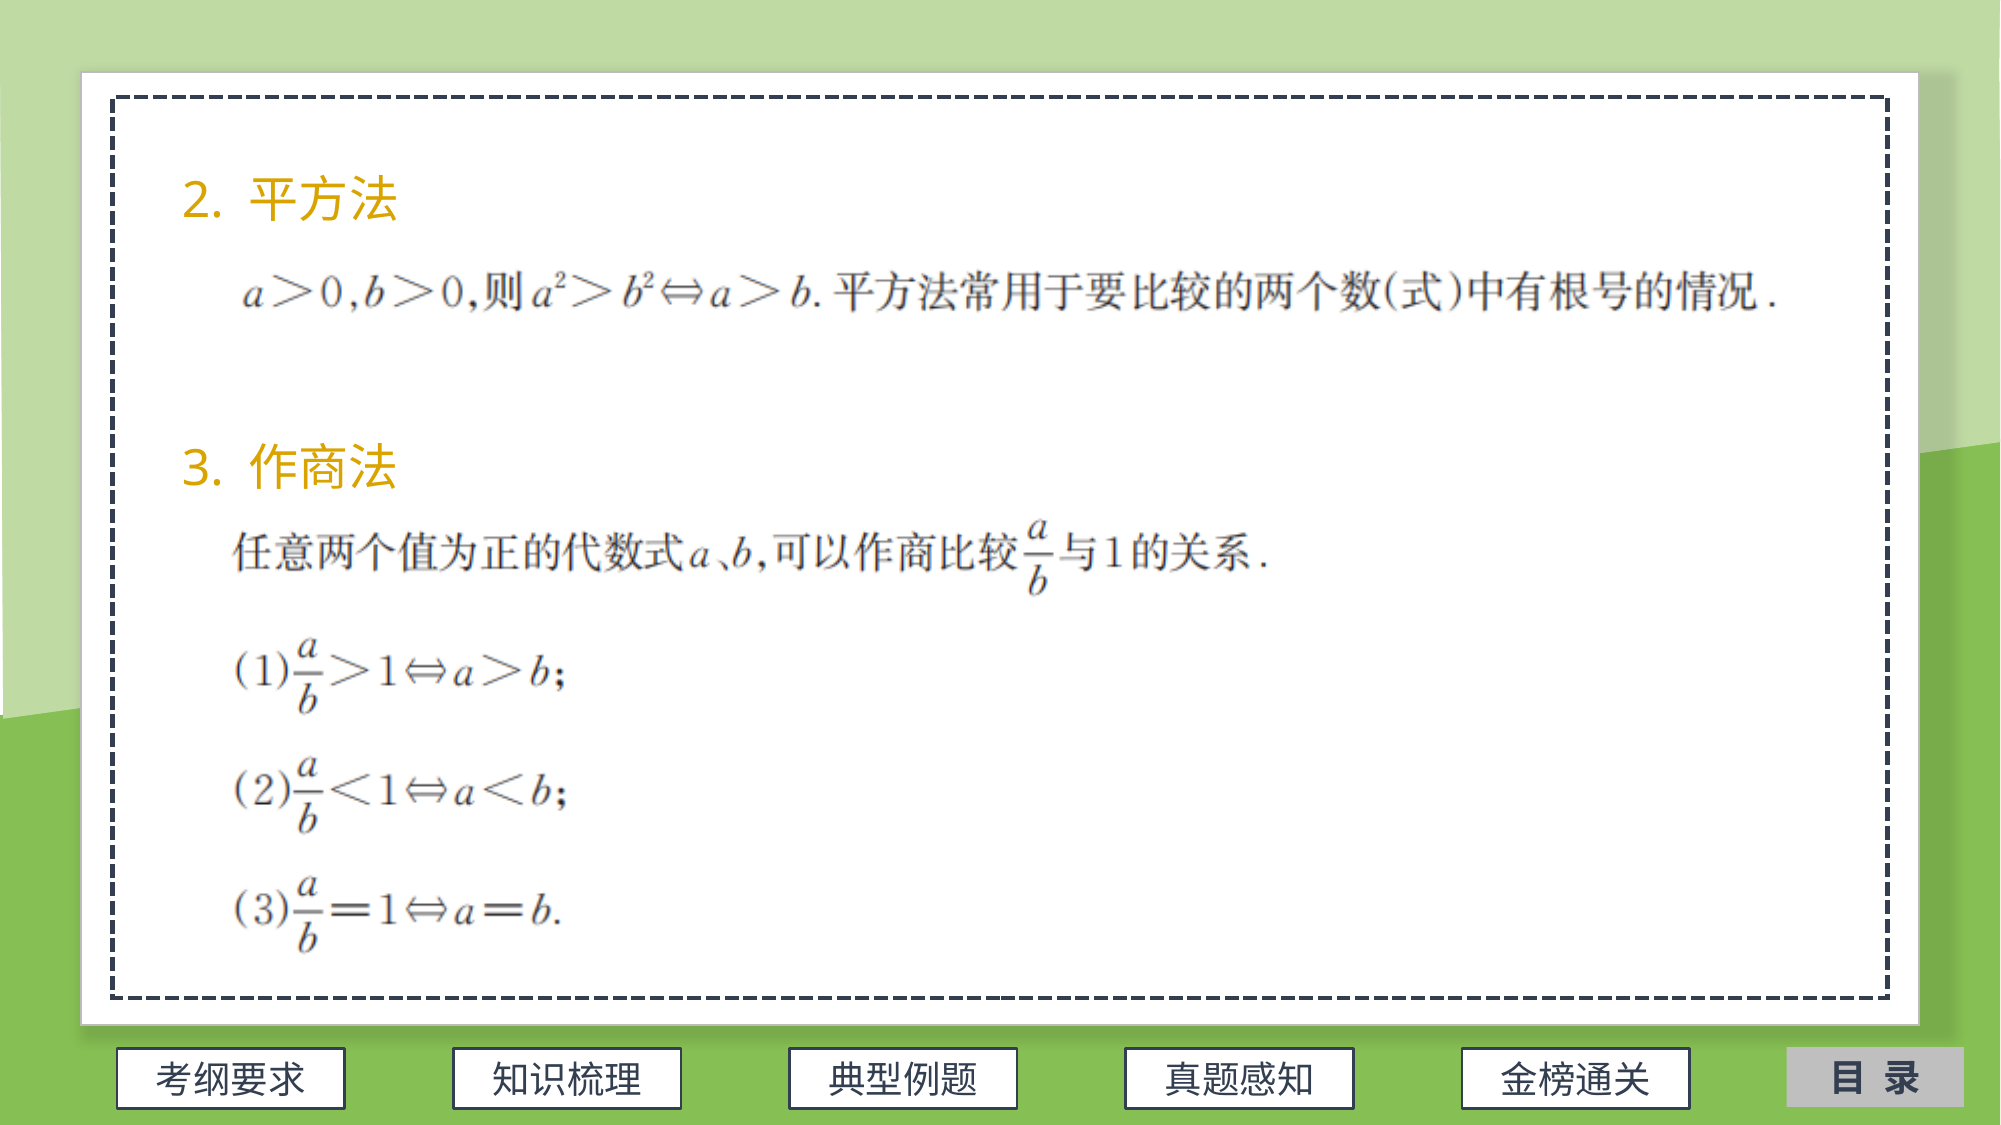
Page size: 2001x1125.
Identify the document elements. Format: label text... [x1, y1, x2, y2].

picture [171, 503, 1300, 975]
picture [219, 253, 1793, 332]
text_box 3. 作商法 [167, 414, 1845, 503]
text_box 2. 平方法 [167, 146, 1845, 235]
